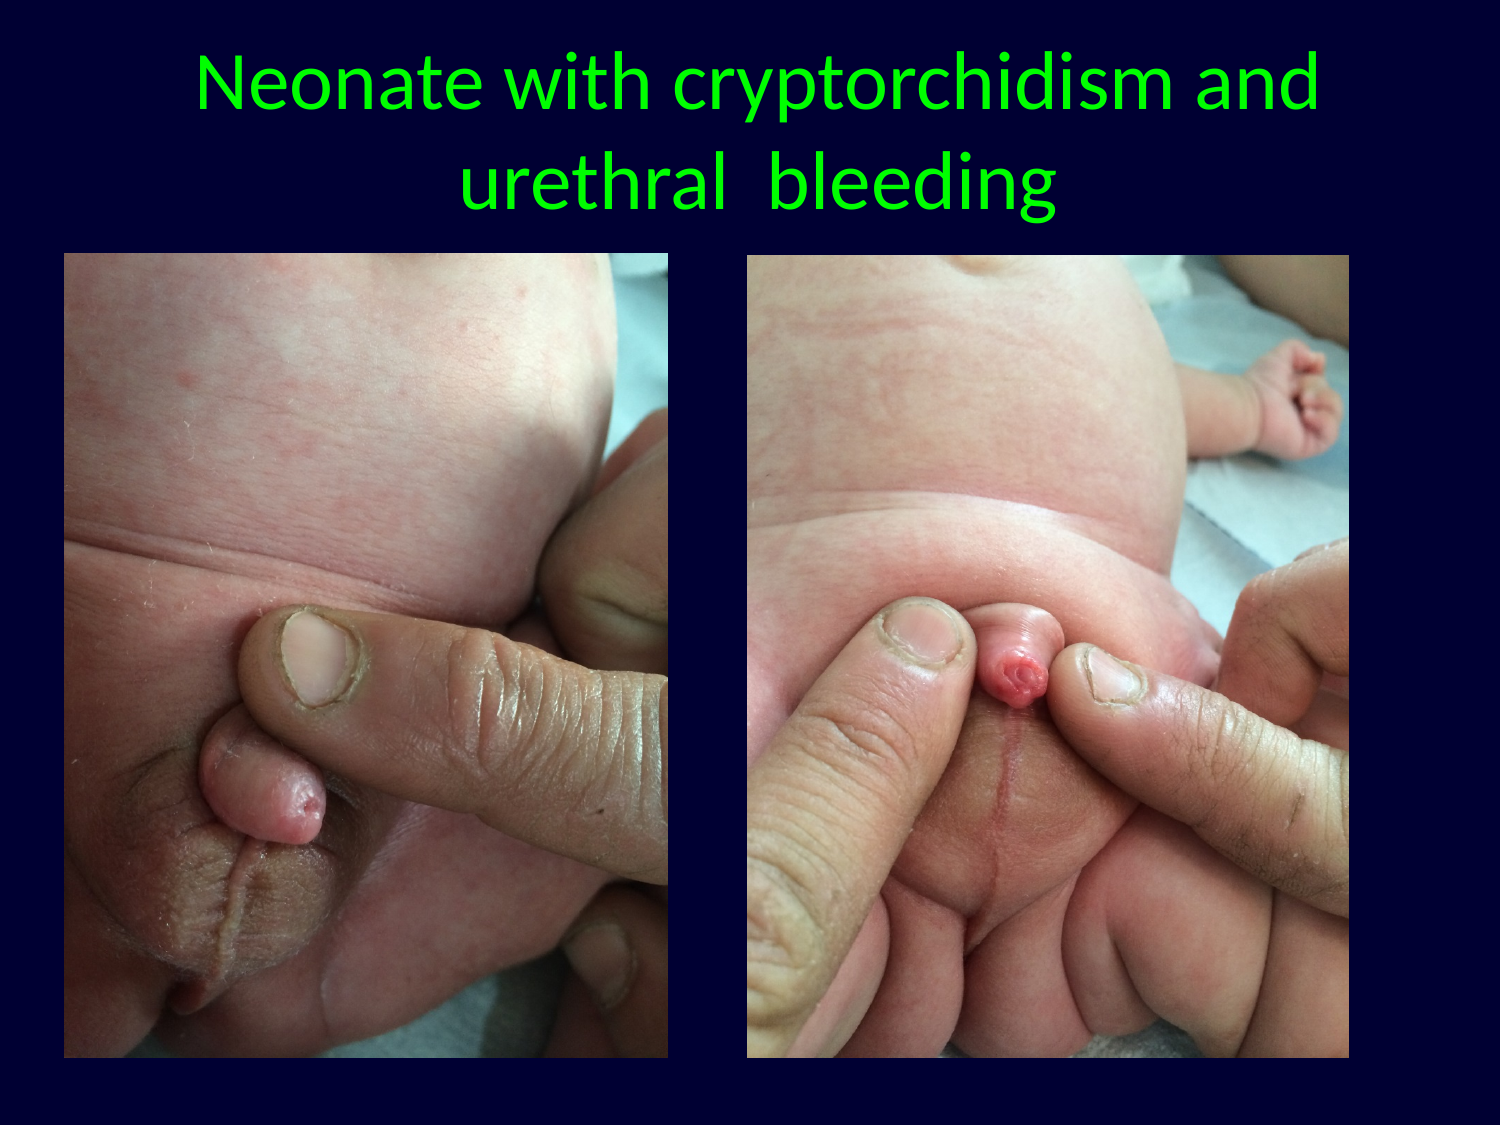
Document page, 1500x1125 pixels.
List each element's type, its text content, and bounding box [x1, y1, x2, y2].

picture [64, 253, 668, 1058]
text_box Neonate with cryptorchidism and urethral bleeding [17, 18, 1500, 234]
picture [747, 255, 1350, 1058]
